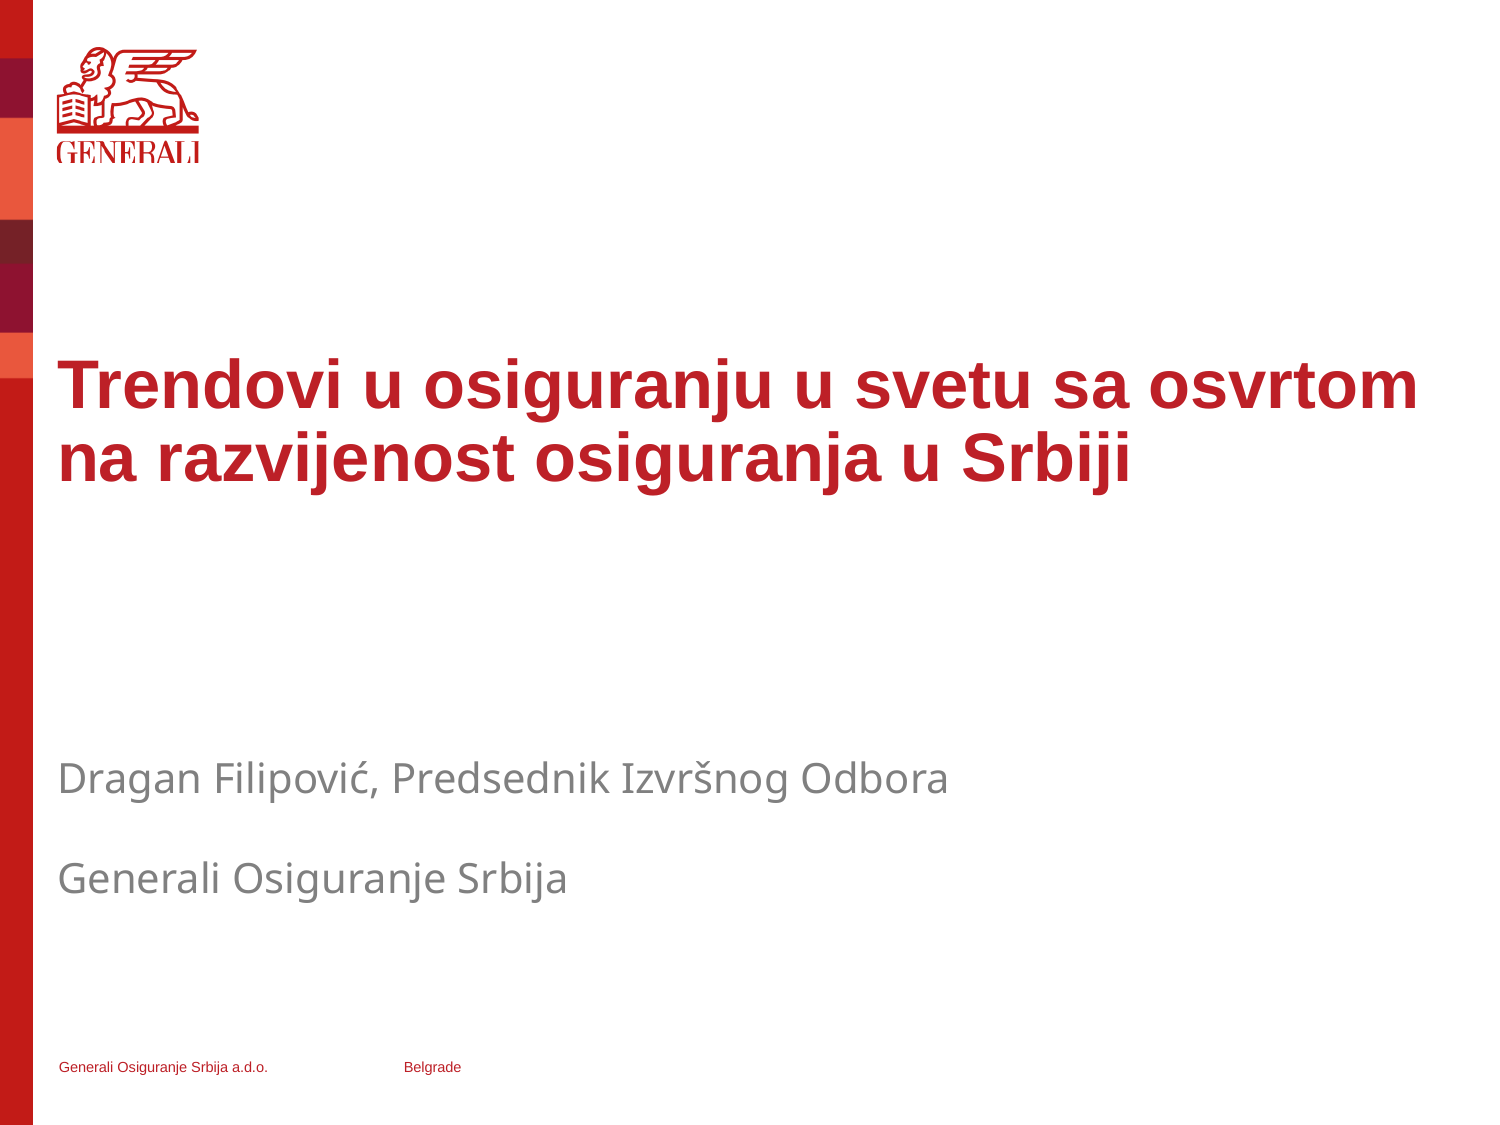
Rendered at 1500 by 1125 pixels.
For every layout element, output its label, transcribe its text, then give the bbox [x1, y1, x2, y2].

subtitle Dragan Filipović, Predsednik Izvršnog Odbora Generali Osiguranje Srbija [56, 751, 1433, 994]
title Trendovi u osiguranju u svetu sa osvrtom na razvijenost osiguranja u Srbiji [56, 349, 1433, 492]
